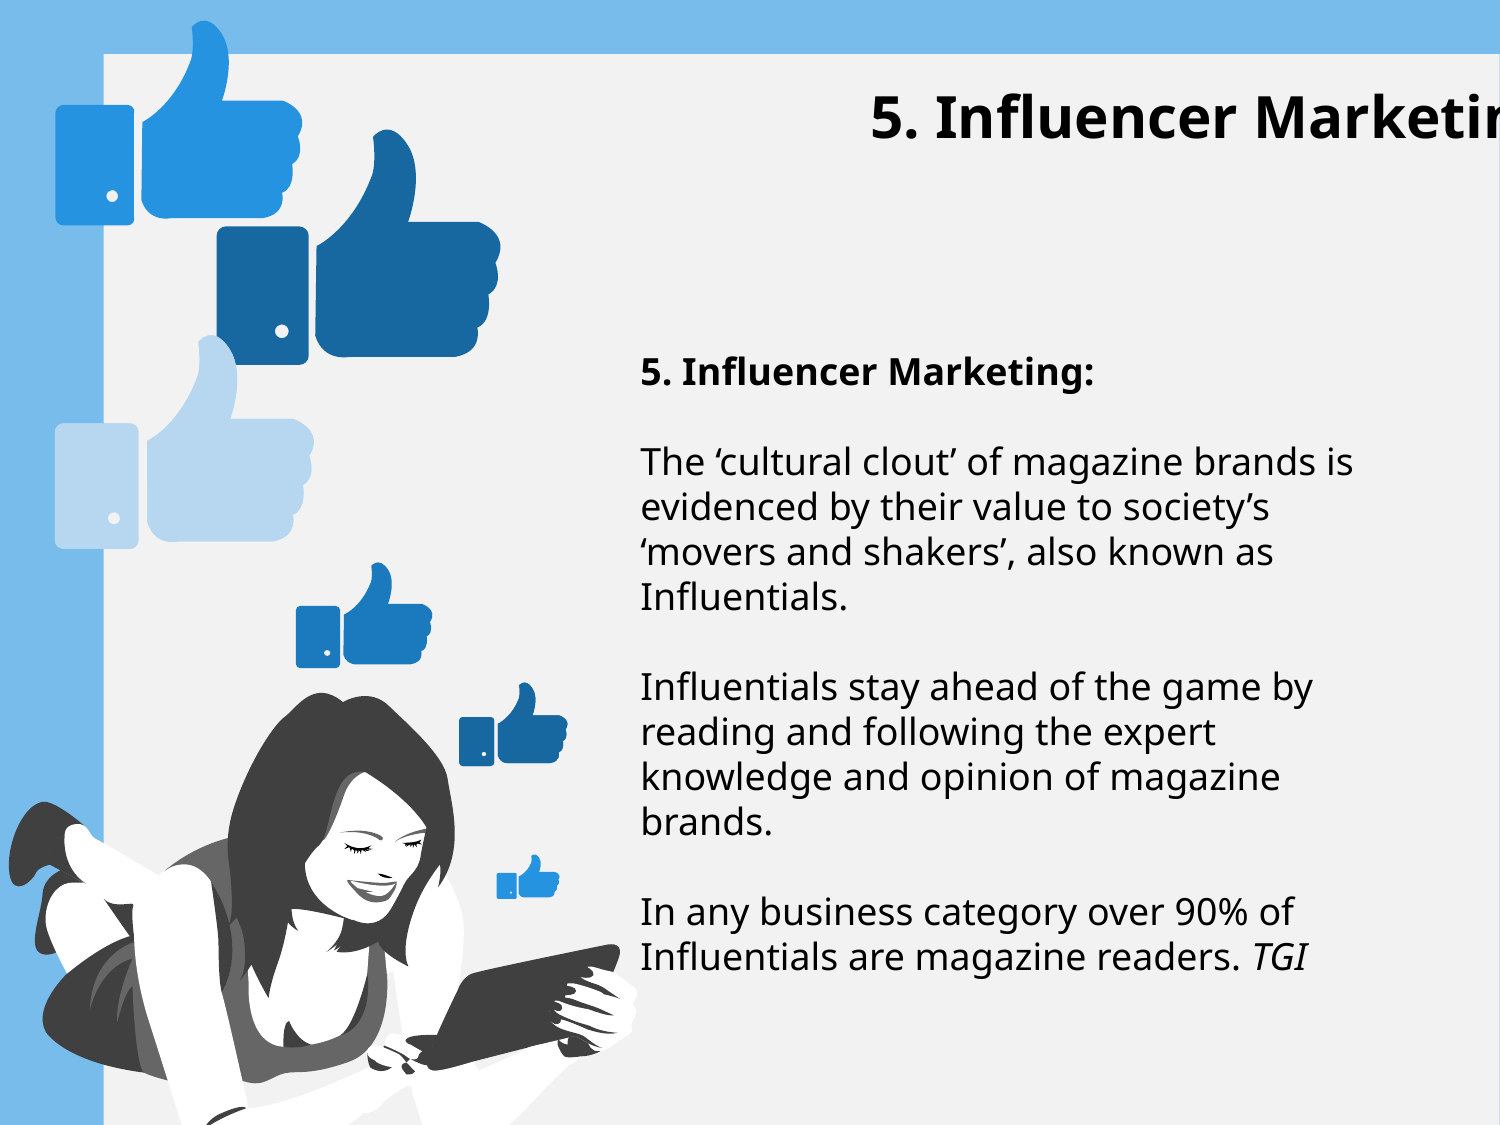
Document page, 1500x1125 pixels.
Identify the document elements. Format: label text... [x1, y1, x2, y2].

text_box [103, 53, 1500, 1125]
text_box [295, 555, 439, 669]
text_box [496, 851, 563, 900]
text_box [54, 322, 326, 550]
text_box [459, 677, 573, 767]
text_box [55, 8, 314, 226]
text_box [216, 115, 514, 366]
text_box [0, 0, 1500, 1125]
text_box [5, 677, 639, 1125]
text_box 5. Influencer Marketing: The ‘cultural clout’ of magazine brands is evidenced by their value to society’s ‘movers and shakers’, also known as Influentials. Influentials stay ahead of the game by reading and following the expert knowledge and opinion of magazine brands. In any business category over 90% of Influentials are magazine readers. TGI [625, 340, 1376, 986]
text_box 5. Influencer Marketing [855, 73, 1500, 158]
